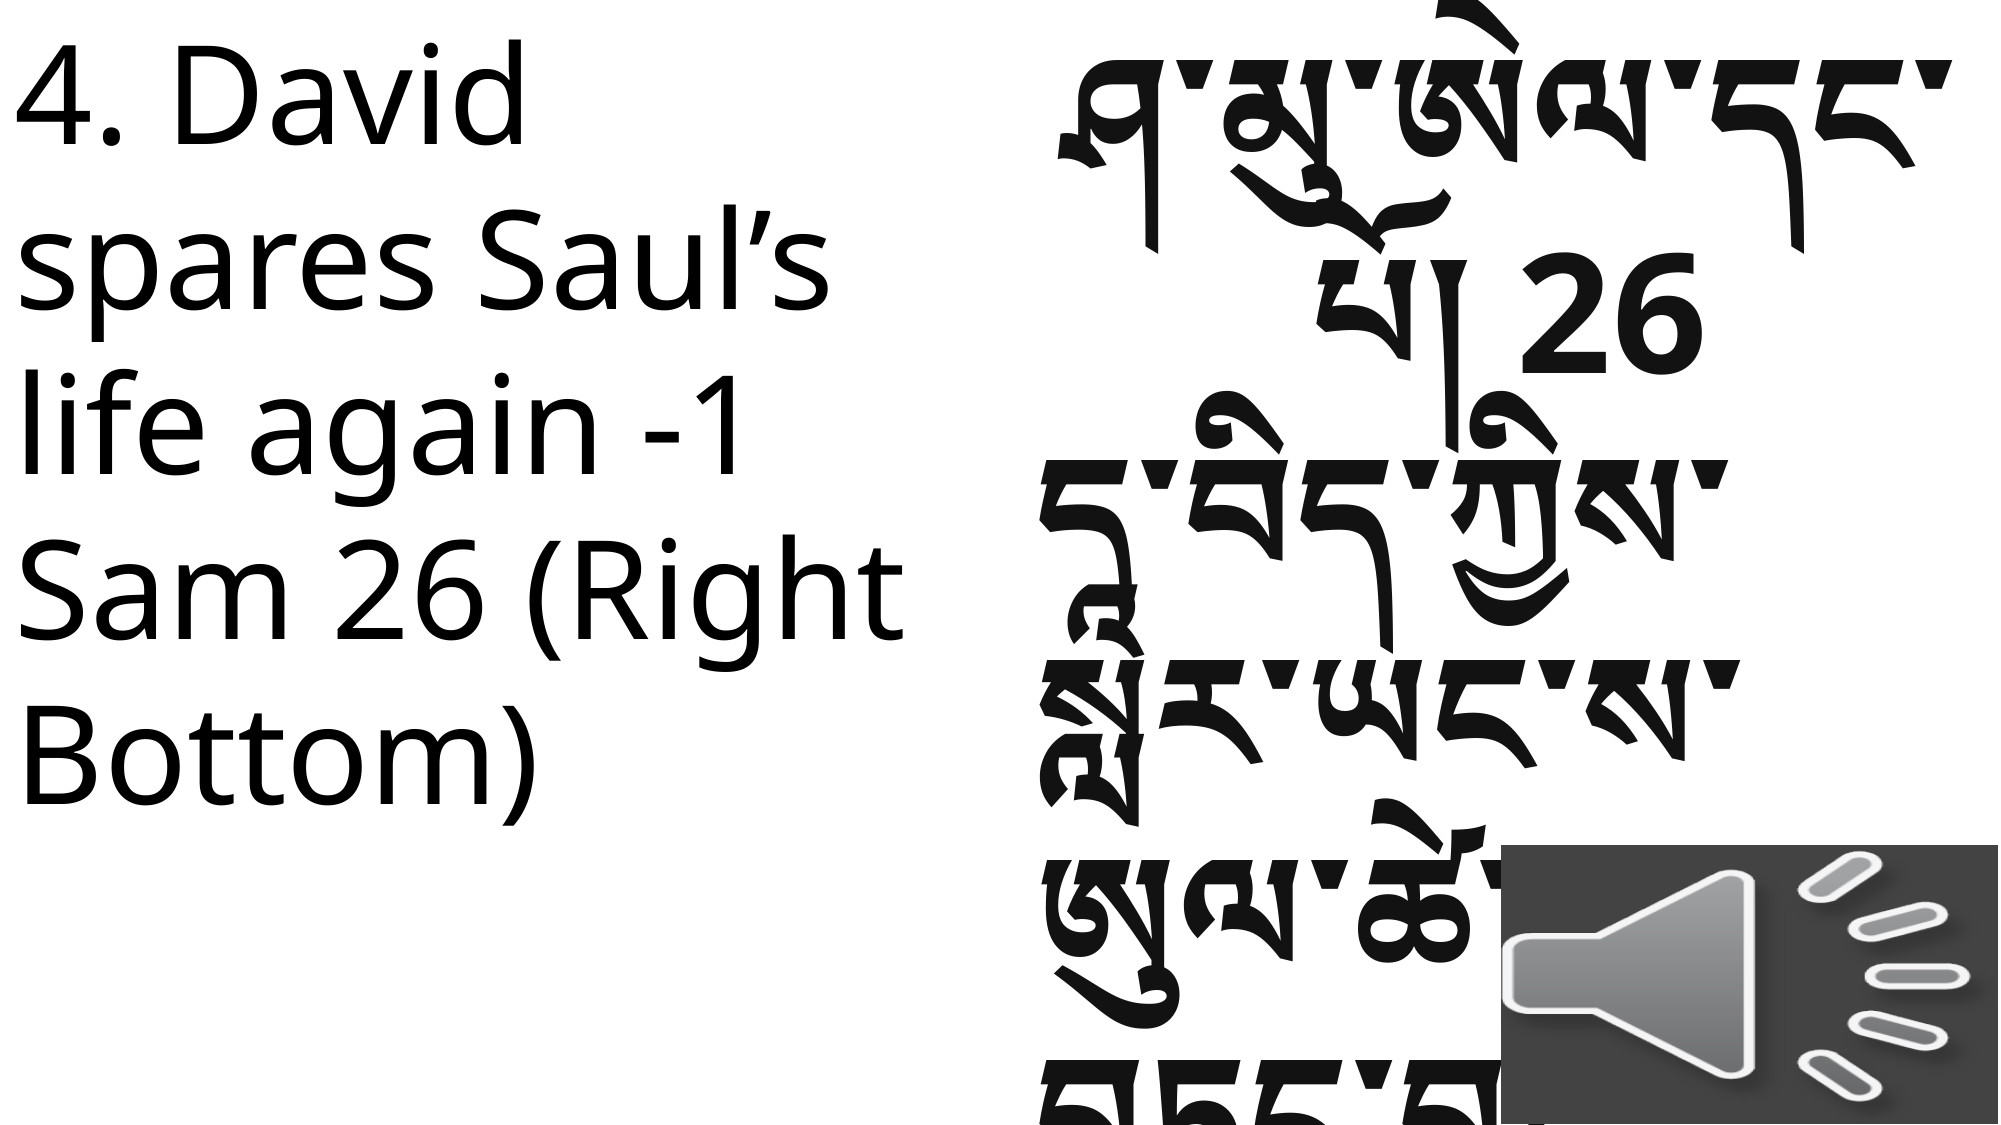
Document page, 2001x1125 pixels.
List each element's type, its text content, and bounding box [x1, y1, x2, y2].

text_box ཤ་མུ་ཨེལ་དང་པོ། 26 དཱ་བིད་ཀྱིས་སླར་ཡང་ས་ཨུལ་ཚེ་ཐར་བཏང་བ། [1019, 0, 2000, 1125]
picture [1500, 843, 2000, 1125]
text_box 4. David spares Saul’s life again -1 Sam 26 (Right Bottom) [0, 0, 981, 1125]
